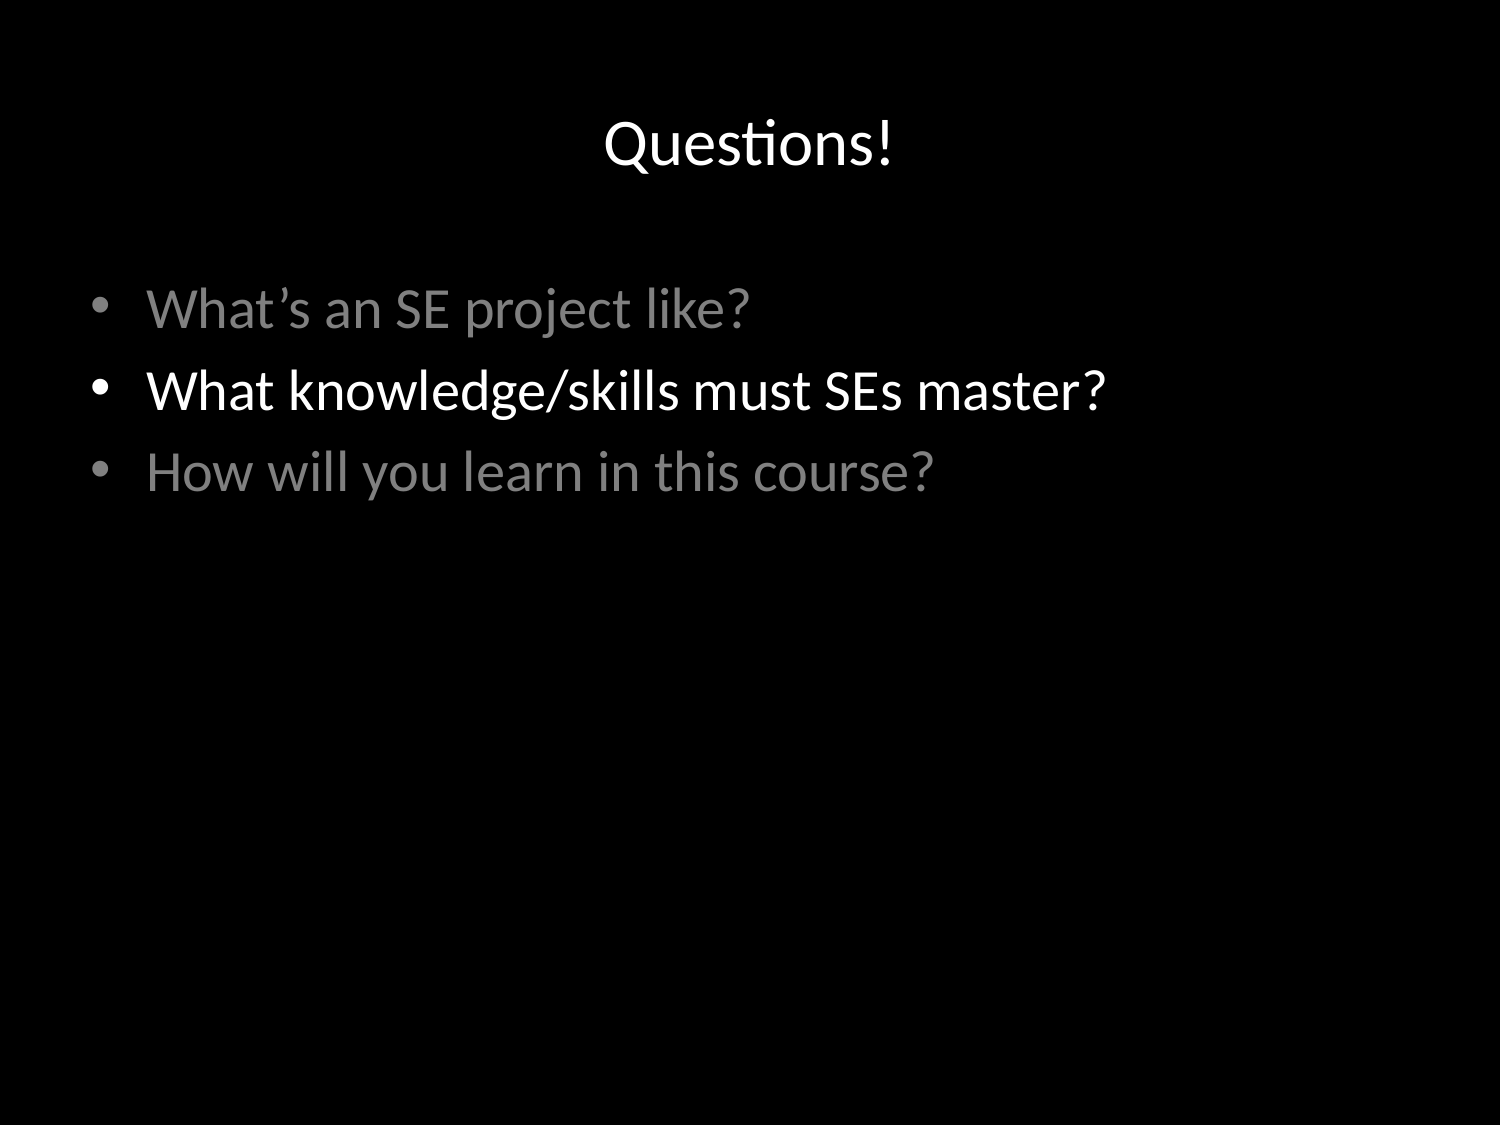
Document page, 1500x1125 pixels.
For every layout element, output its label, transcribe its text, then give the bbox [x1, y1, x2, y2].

list What’s an SE project like? What knowledge/skills must SEs master? How will you learn in this course? [75, 262, 1425, 1005]
title Questions! [75, 45, 1425, 233]
